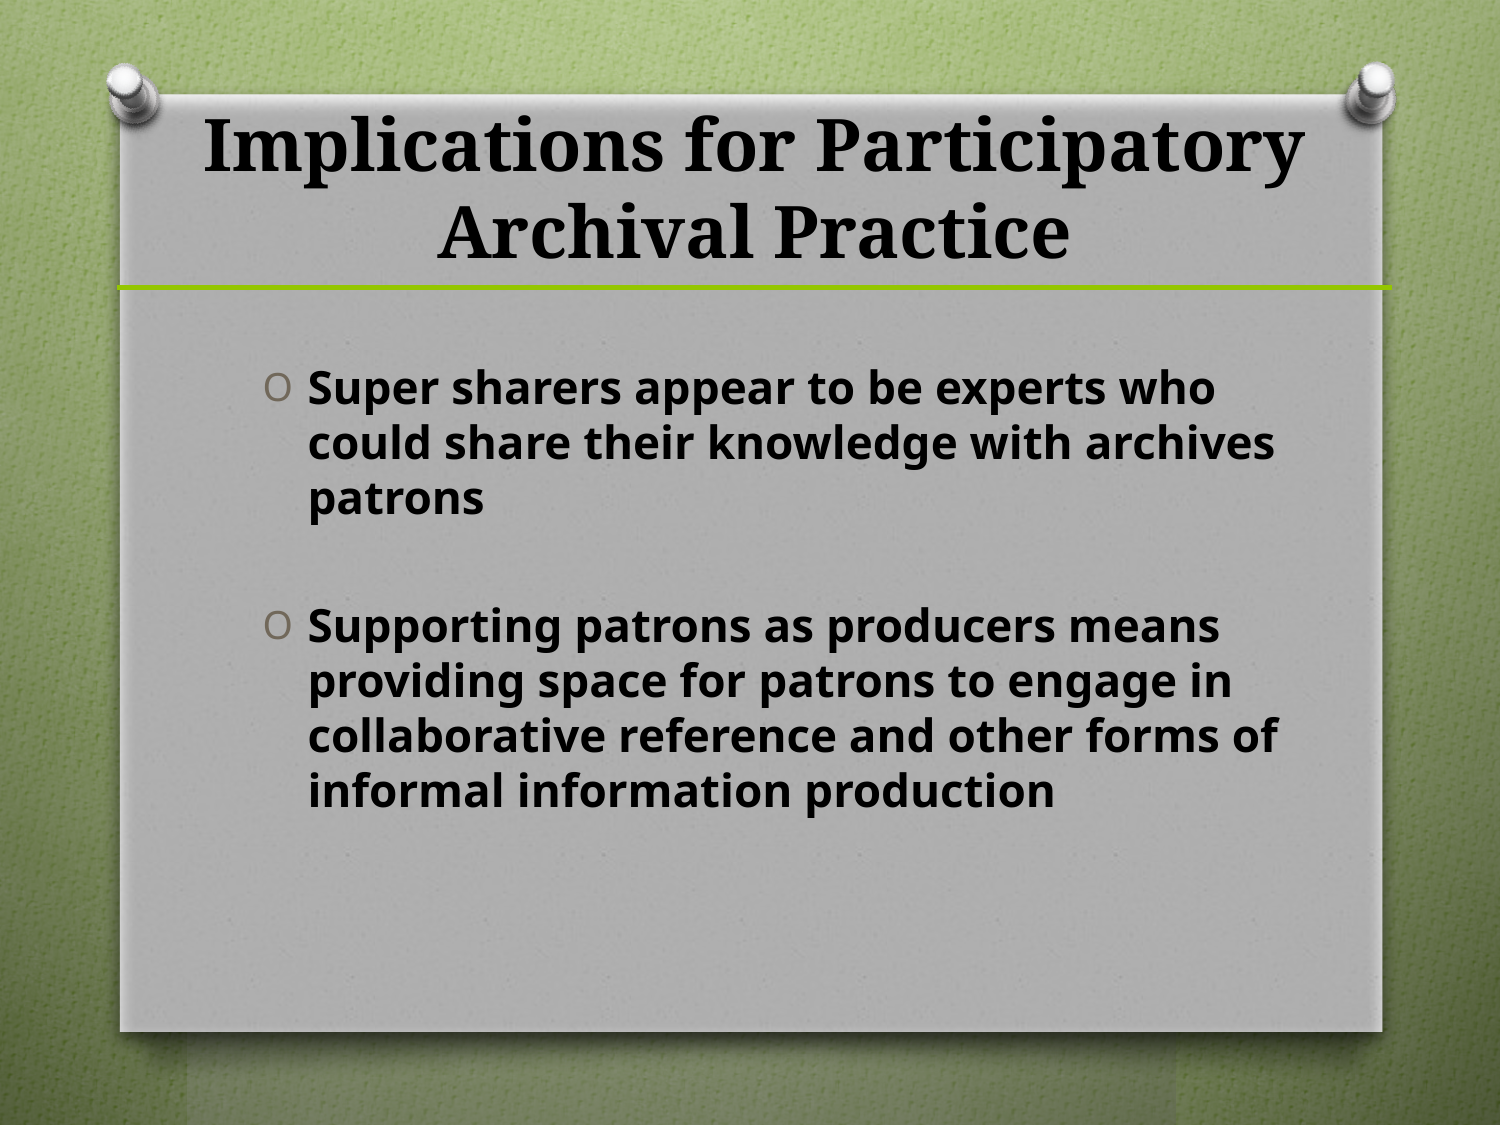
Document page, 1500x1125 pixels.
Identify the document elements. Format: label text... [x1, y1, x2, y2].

picture [1317, 35, 1439, 156]
picture [75, 29, 198, 153]
list Super sharers appear to be experts who could share their knowledge with archives patrons Supporting patrons as producers means providing space for patrons to engage in collaborative reference and other forms of informal information production [187, 298, 1313, 1000]
title Implications for Participatory Archival Practice [183, 87, 1326, 285]
